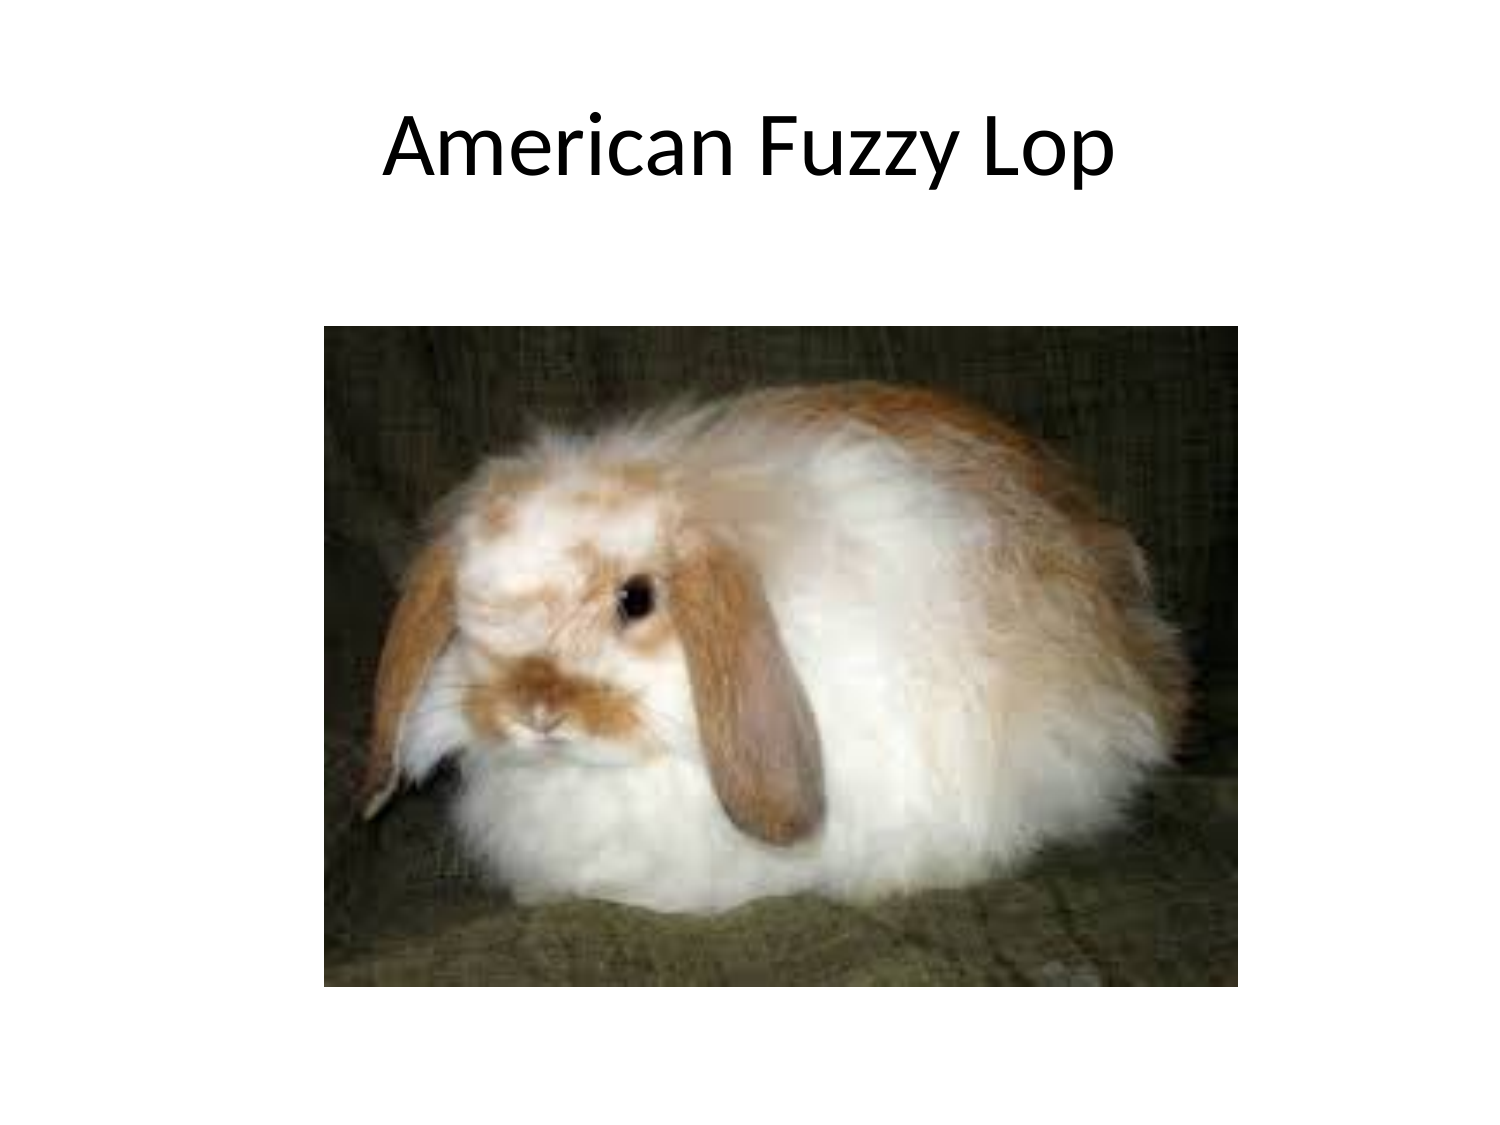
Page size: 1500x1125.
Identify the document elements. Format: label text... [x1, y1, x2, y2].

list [324, 325, 1238, 987]
title American Fuzzy Lop [75, 45, 1425, 233]
